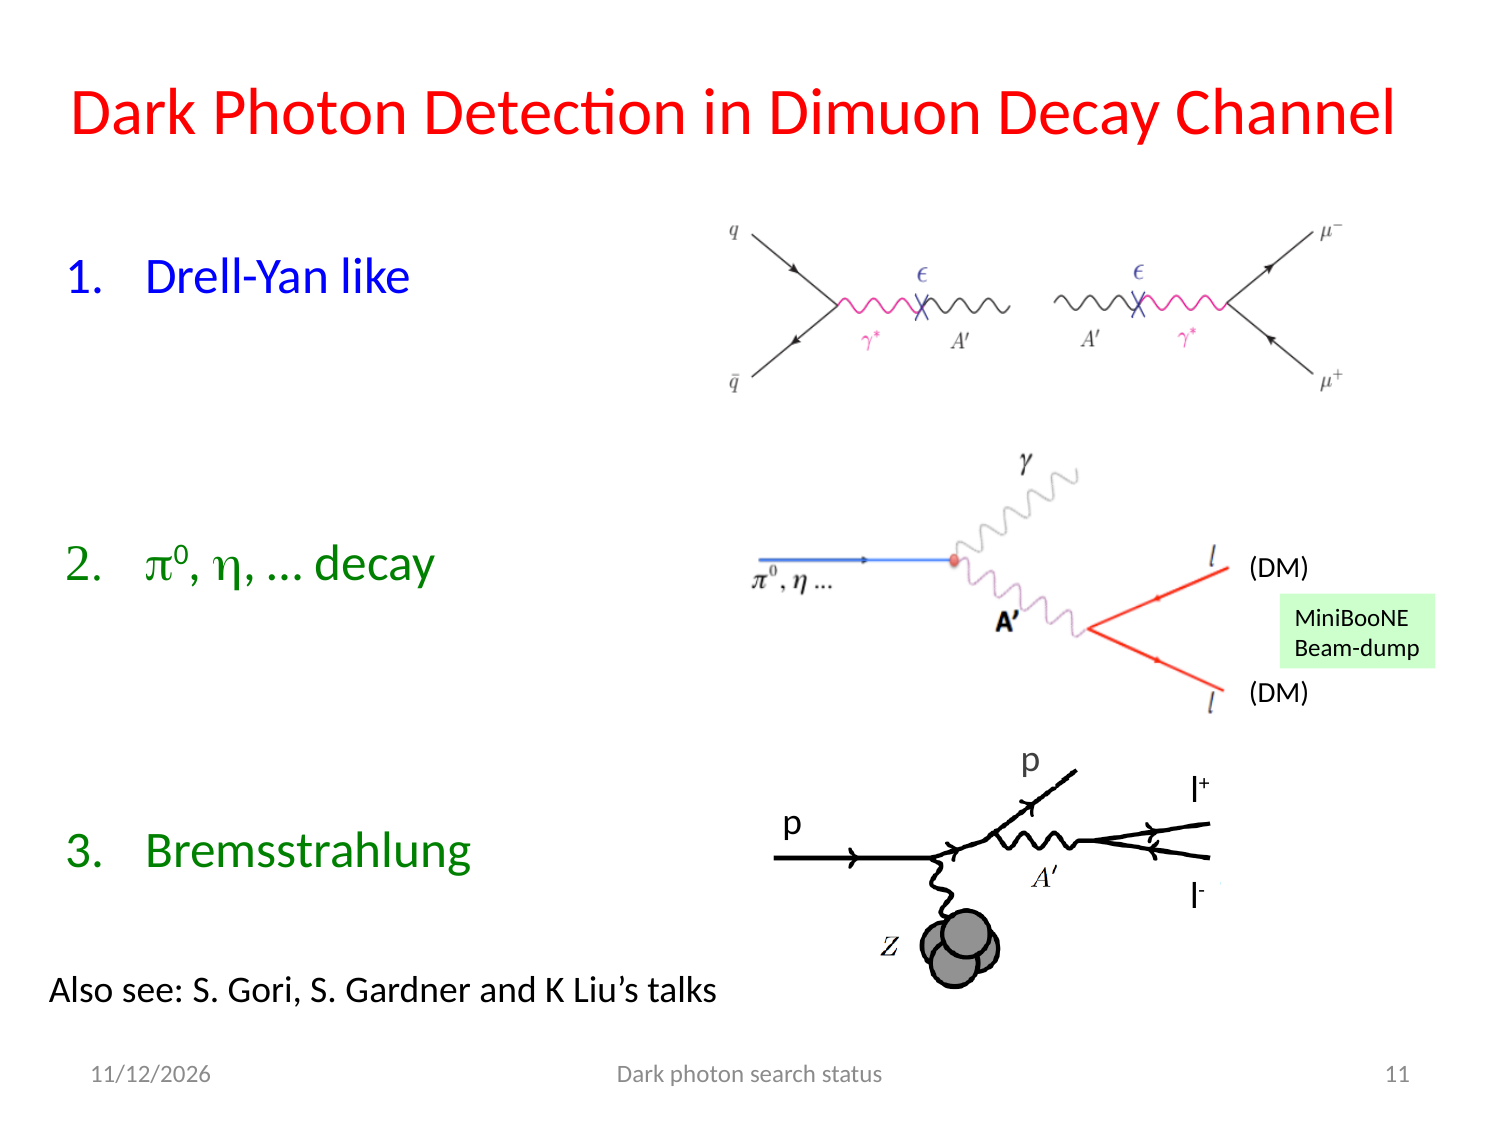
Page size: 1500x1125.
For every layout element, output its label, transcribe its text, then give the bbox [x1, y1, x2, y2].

text_box (DM) [1262, 541, 1325, 591]
text_box Also see: S. Gori, S. Gardner and K Liu’s talks [33, 957, 734, 1018]
title Dark Photon Detection in Dimuon Decay Channel [28, 14, 1455, 202]
footer Dark photon search status [512, 1042, 988, 1103]
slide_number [75, 1042, 425, 1103]
list Drell-Yan like p0, h, … decay Bremsstrahlung [50, 234, 800, 891]
text_box MiniBooNE Beam-dump [1279, 593, 1436, 669]
picture [729, 434, 1257, 728]
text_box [747, 726, 1234, 1002]
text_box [726, 153, 1380, 393]
text_box (DM) [1262, 665, 1325, 716]
slide_number 11 [1074, 1042, 1425, 1103]
